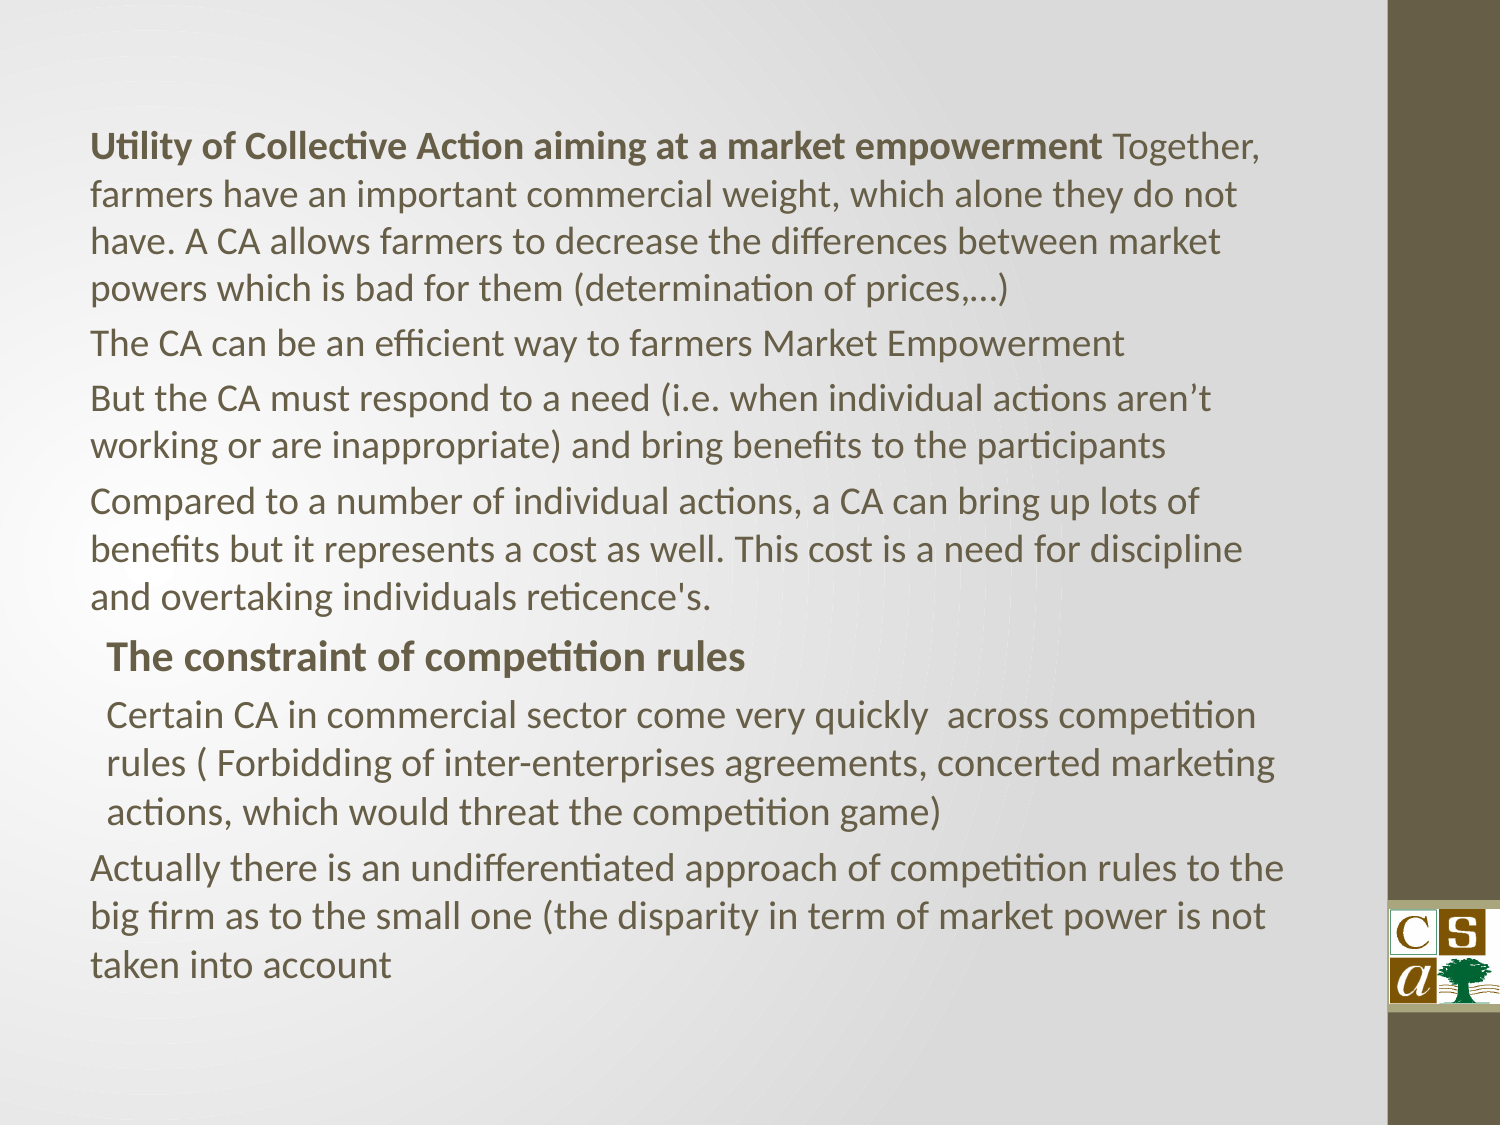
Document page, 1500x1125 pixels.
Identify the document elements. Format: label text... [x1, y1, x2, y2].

picture [1388, 908, 1500, 1005]
list Utility of Collective Action aiming at a market empowerment Together, farmers have an important commercial weight, which alone they do not have. A CA allows farmers to decrease the differences between market powers which is bad for them (determination of prices,…) The CA can be an efficient way to farmers Market Empowerment But the CA must respond to a need (i.e. when individual actions aren’t working or are inappropriate) and bring benefits to the participants Compared to a number of individual actions, a CA can bring up lots of benefits but it represents a cost as well. This cost is a need for discipline and overtaking individuals reticence's. The constraint of competition rules Certain CA in commercial sector come very quickly across competition rules ( Forbidding of inter-enterprises agreements, concerted marketing actions, which would threat the competition game) Actually there is an undifferentiated approach of competition rules to the big firm as to the small one (the disparity in term of market power is not taken into account [75, 111, 1325, 1050]
